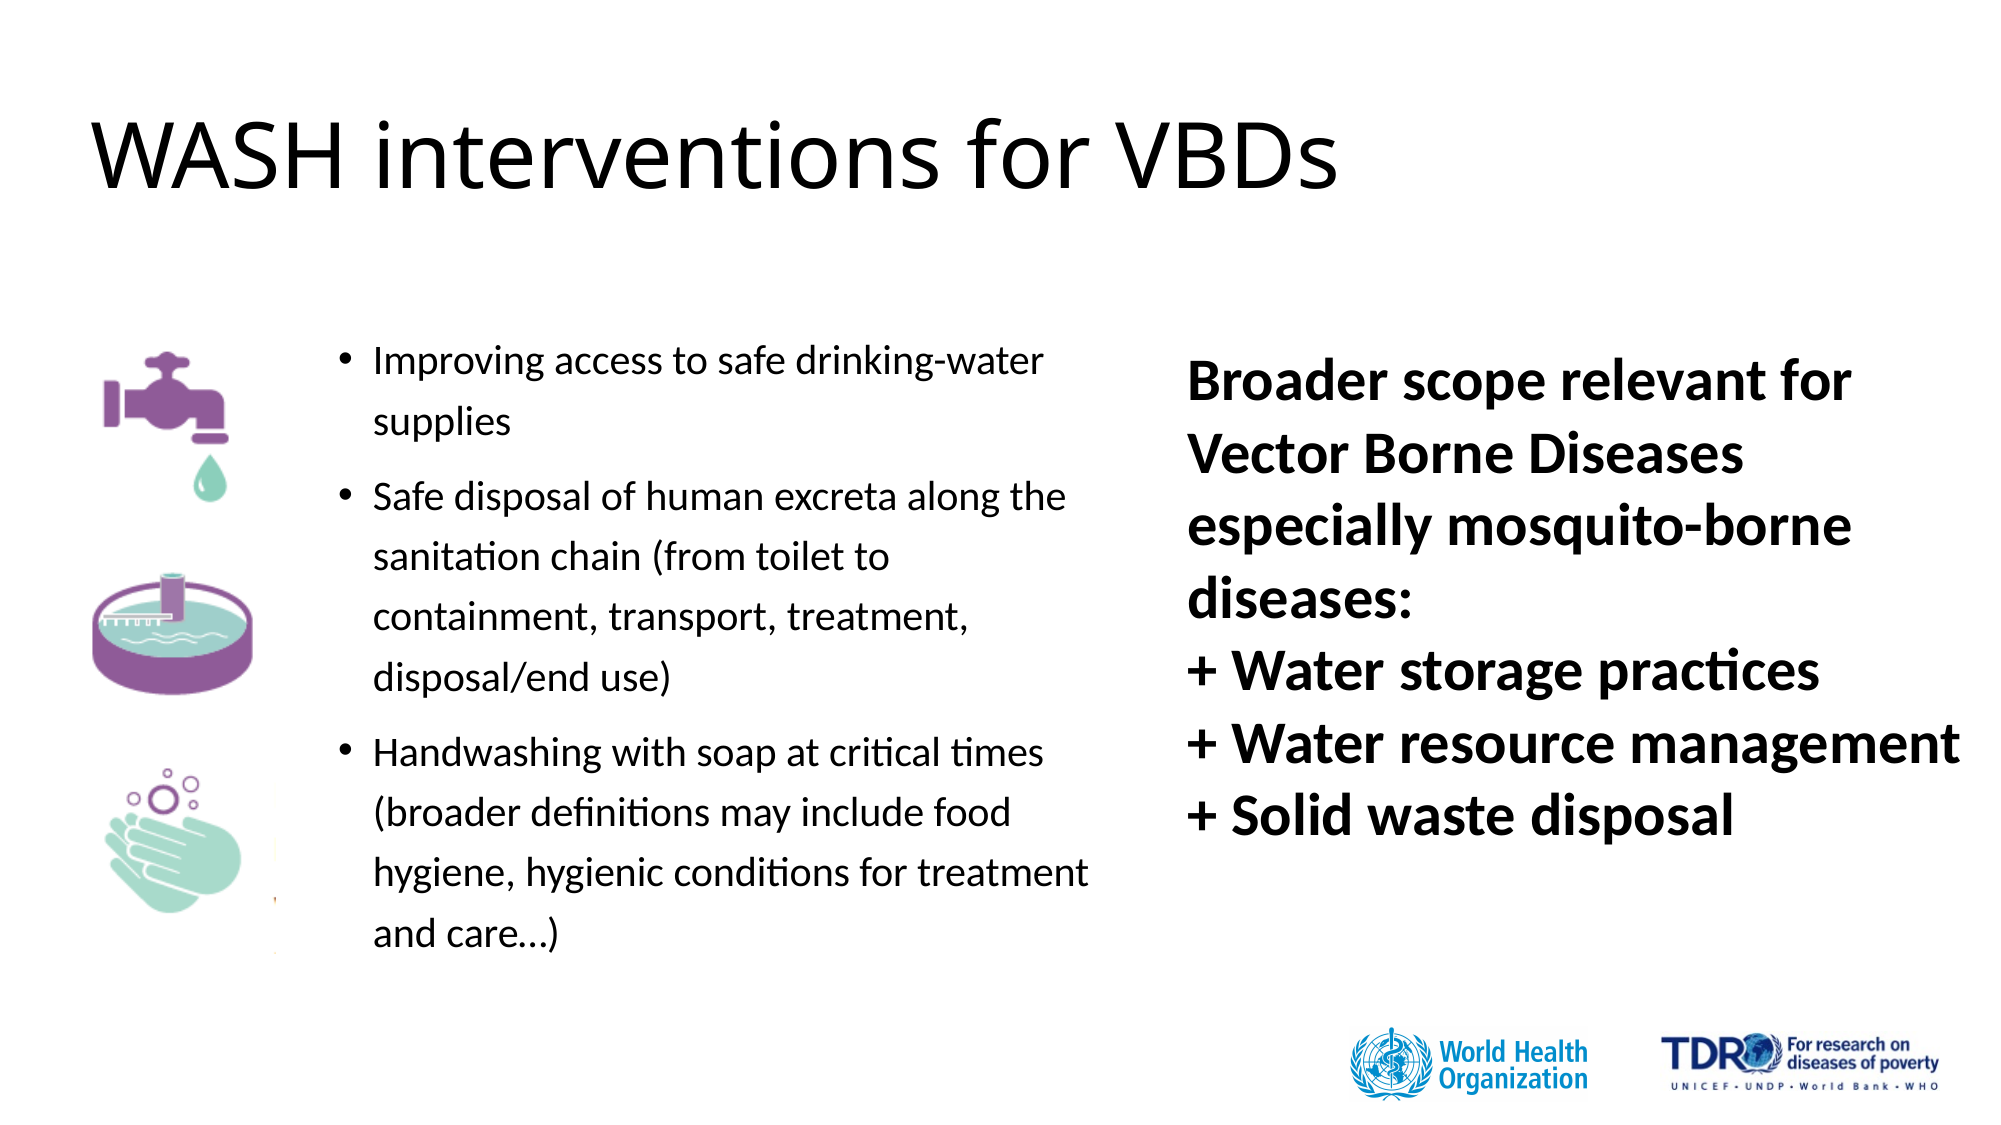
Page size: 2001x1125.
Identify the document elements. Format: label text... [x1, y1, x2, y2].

title WASH interventions for VBDs [74, 50, 1800, 268]
list Improving access to safe drinking-water supplies Safe disposal of human excreta along the sanitation chain (from toilet to containment, transport, treatment, disposal/end use) Handwashing with soap at critical times (broader definitions may include food hygiene, hygienic conditions for treatment and care…) [323, 315, 1140, 966]
text_box Broader scope relevant for Vector Borne Diseases especially mosquito-borne diseases: + Water storage practices + Water resource management + Solid waste disposal [1172, 332, 1989, 990]
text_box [33, 294, 276, 954]
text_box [1349, 1026, 1939, 1102]
